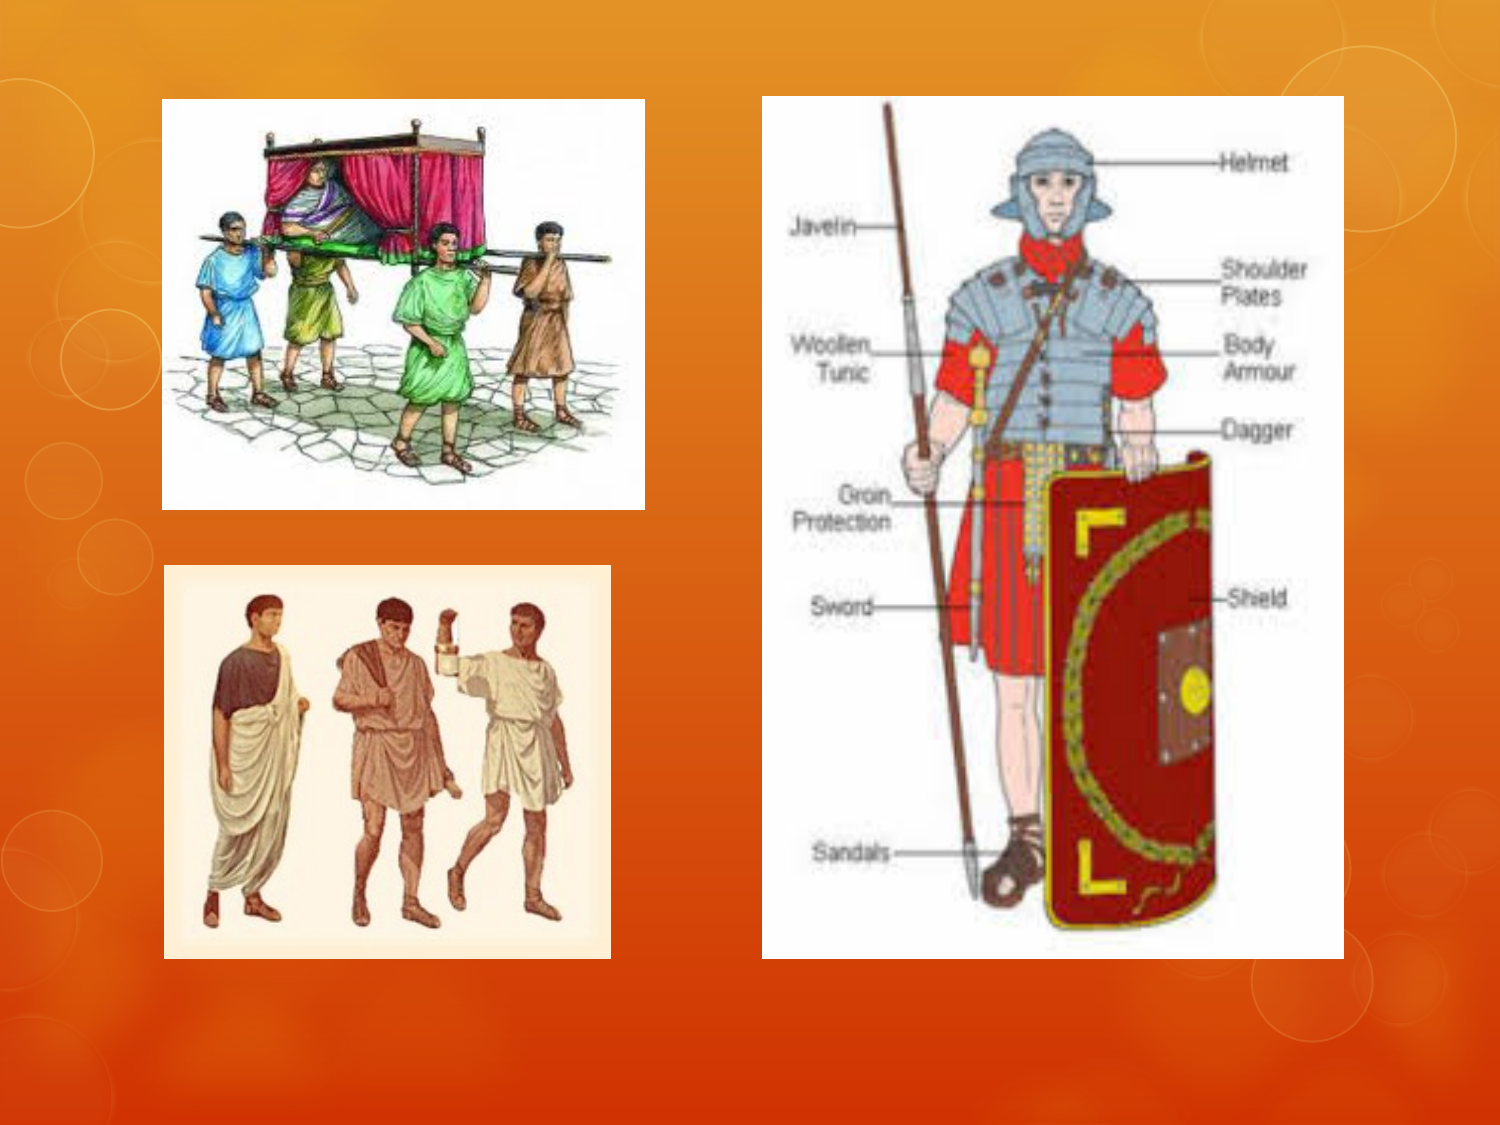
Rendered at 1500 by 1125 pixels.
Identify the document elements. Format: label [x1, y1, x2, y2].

picture [161, 99, 645, 510]
picture [164, 565, 612, 960]
picture [761, 96, 1345, 960]
